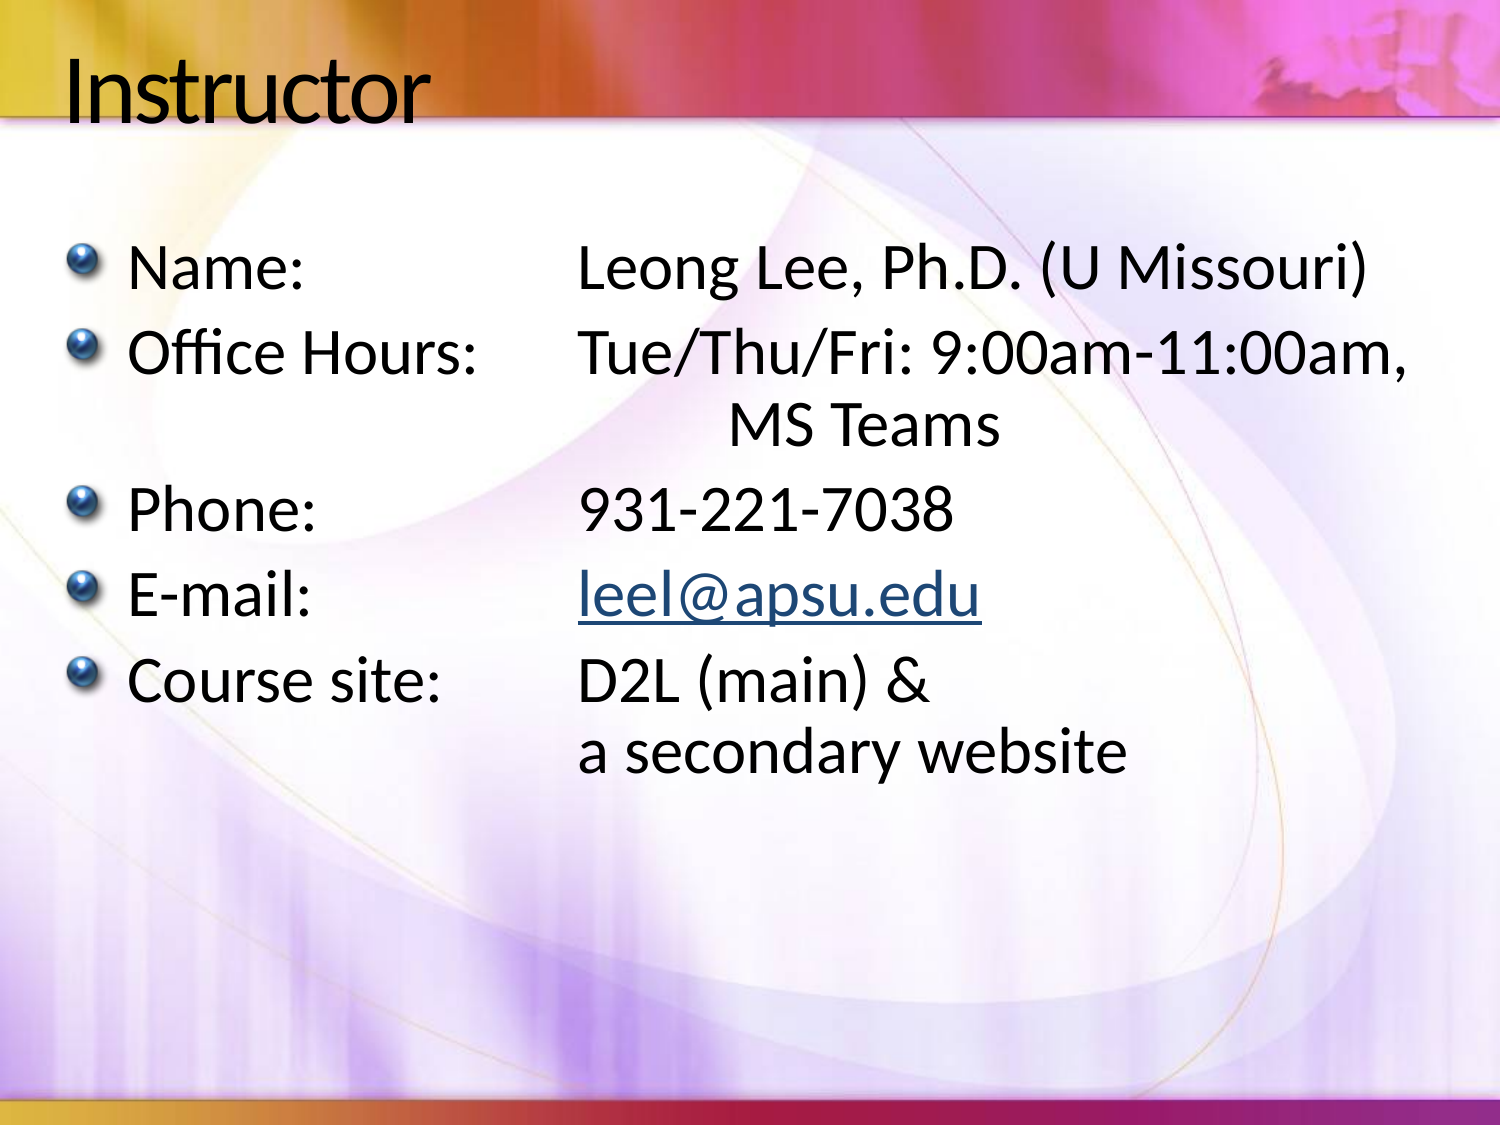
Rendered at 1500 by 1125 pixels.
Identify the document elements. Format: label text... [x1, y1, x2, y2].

picture [0, 0, 1500, 1125]
list Name: Leong Lee, Ph.D. (U Missouri) Office Hours: Tue/Thu/Fri: 9:00am-11:00am, MS Teams Phone: 931-221-7038 E-mail: leel@apsu.edu Course site: D2L (main) & a secondary website [62, 231, 1438, 894]
title Instructor [62, 37, 1438, 229]
